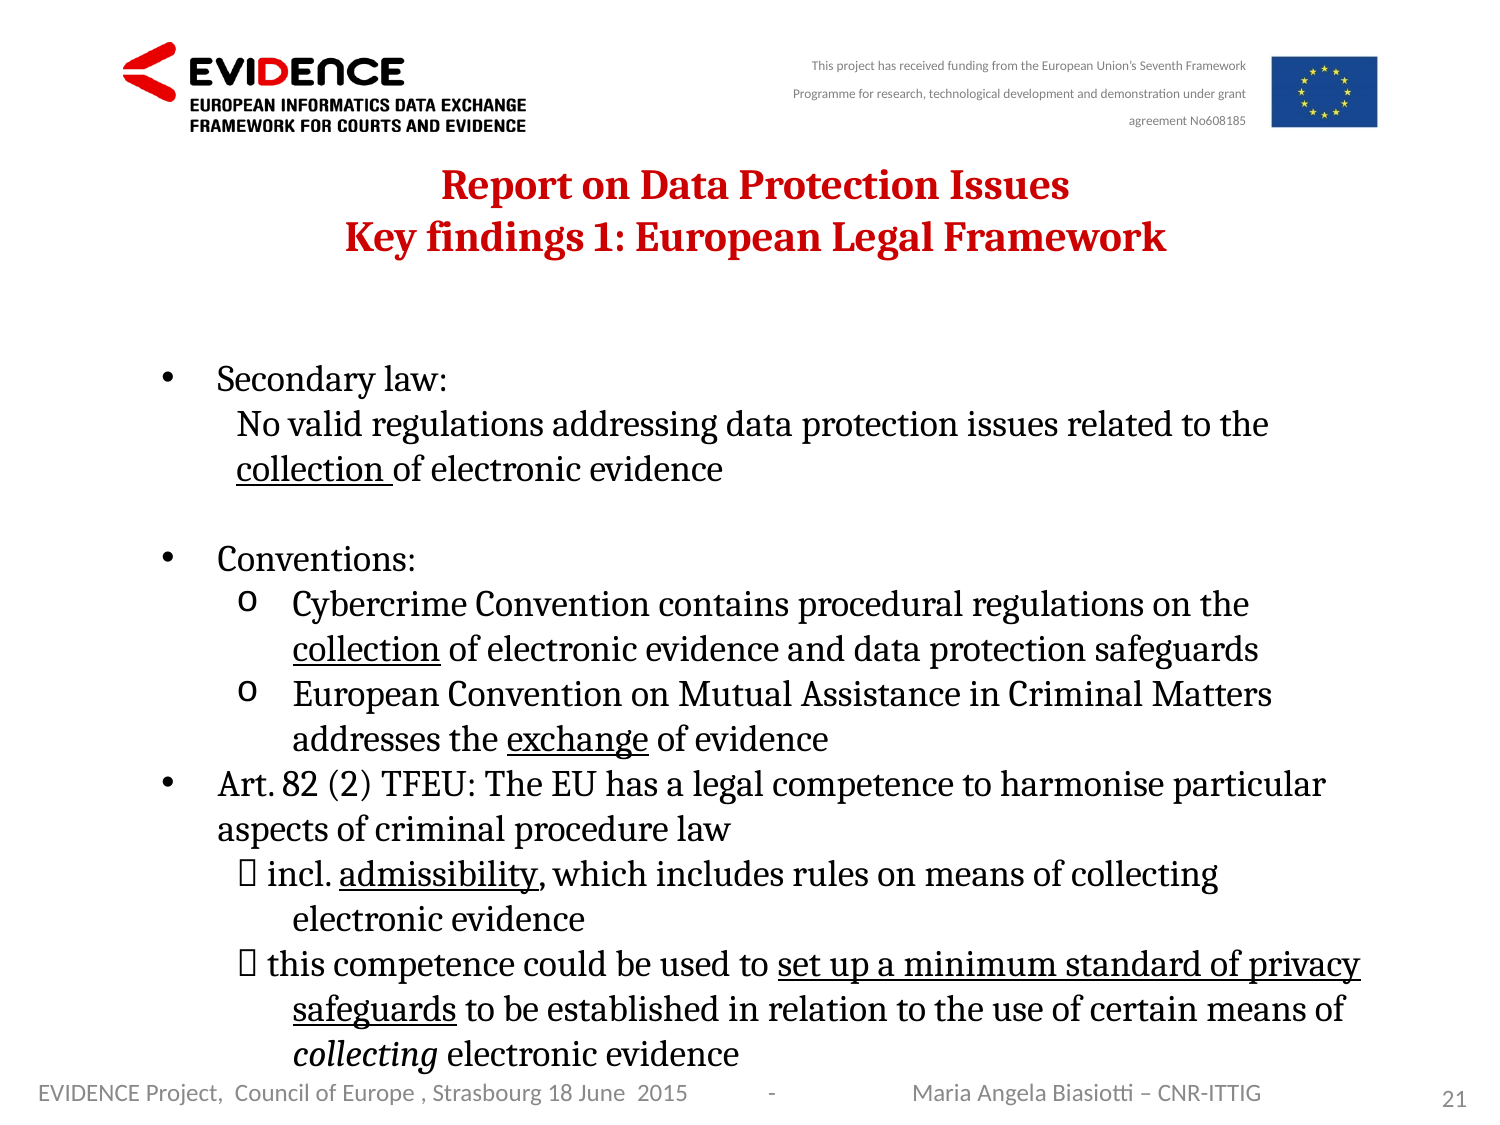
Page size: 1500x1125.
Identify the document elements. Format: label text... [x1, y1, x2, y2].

picture [123, 42, 526, 132]
text_box This project has received funding from the European Union’s Seventh Framework Programme for research, technological development and demonstration under grant agreement No608185 [750, 54, 1247, 126]
text_box Secondary law: No valid regulations addressing data protection issues related to the collection of electronic evidence Conventions: Cybercrime Convention contains procedural regulations on the collection of electronic evidence and data protection safeguards European Convention on Mutual Assistance in Criminal Matters addresses the exchange of evidence Art. 82 (2) TFEU: The EU has a legal competence to harmonise particular aspects of criminal procedure law  incl. admissibility, which includes rules on means of collecting electronic evidence  this competence could be used to set up a minimum standard of privacy safeguards to be established in relation to the use of certain means of collecting electronic evidence [146, 346, 1388, 1082]
picture [1269, 54, 1379, 129]
slide_number 21 [1401, 1064, 1483, 1125]
text_box Maria Angela Biasiotti – CNR-ITTIG [891, 1058, 1401, 1125]
title Report on Data Protection Issues Key findings 1: European Legal Framework [64, 148, 1447, 268]
text_box EVIDENCE Project, Council of Europe , Strasbourg 18 June 2015 - [17, 1058, 845, 1125]
